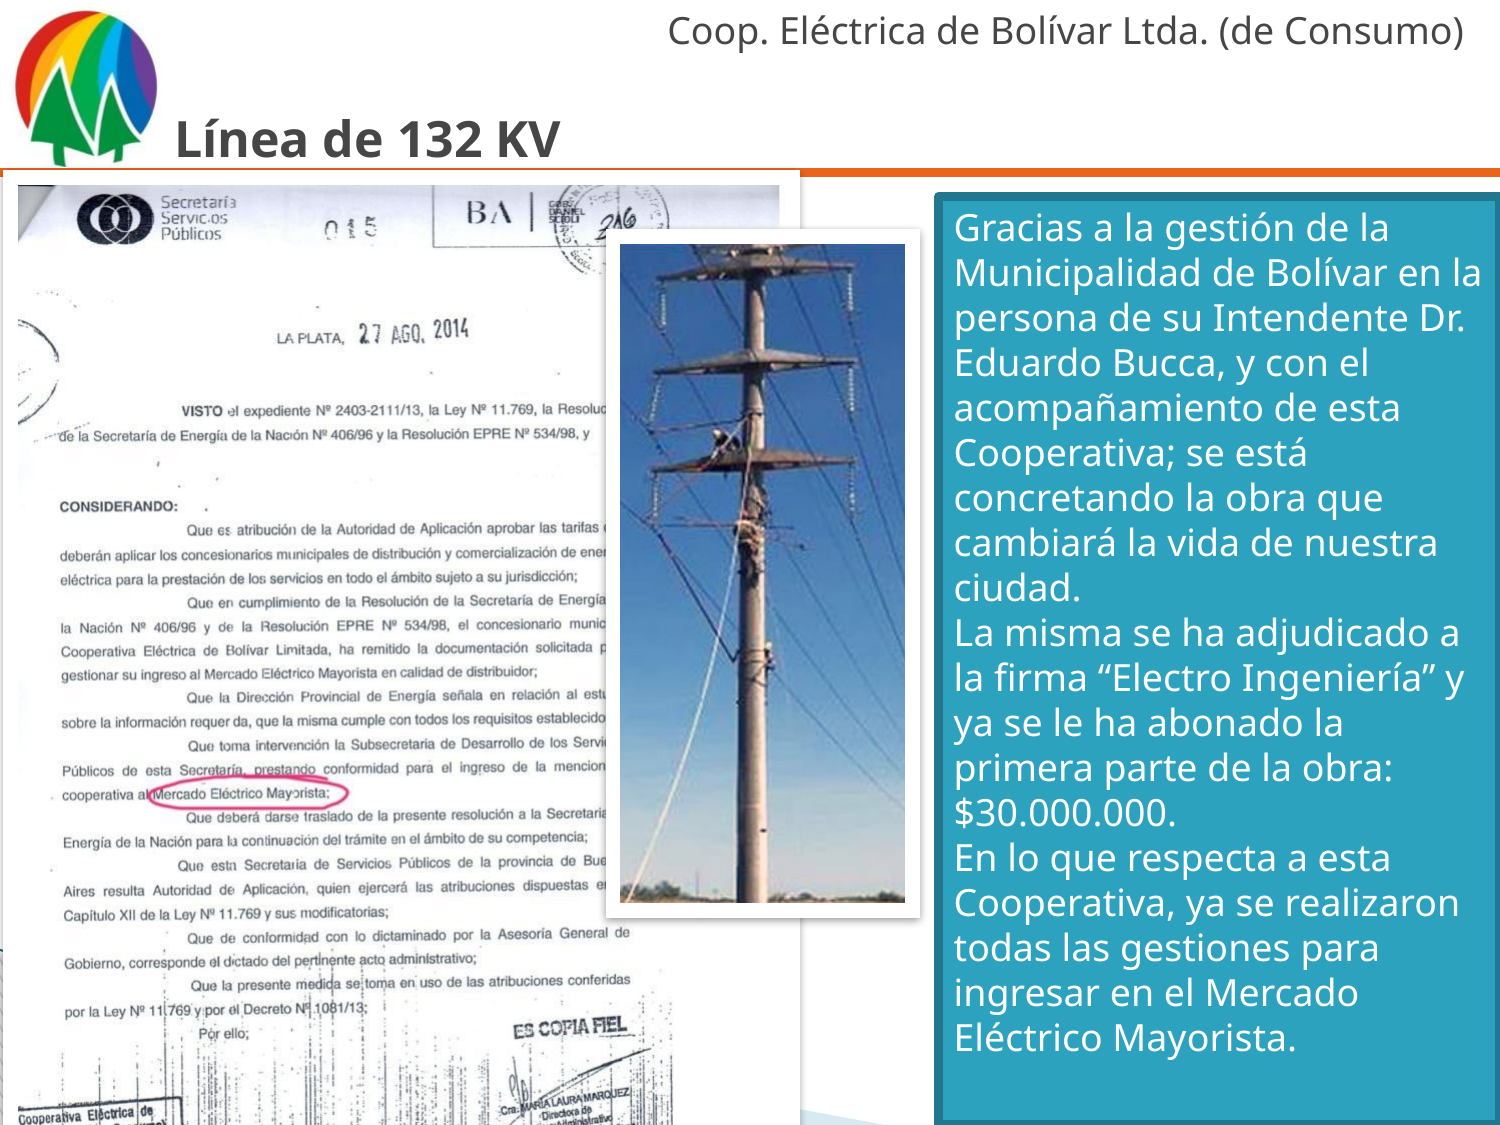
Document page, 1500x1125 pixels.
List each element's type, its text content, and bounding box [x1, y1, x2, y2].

text_box Gracias a la gestión de la Municipalidad de Bolívar en la persona de su Intendente Dr. Eduardo Bucca, y con el acompañamiento de esta Cooperativa; se está concretando la obra que cambiará la vida de nuestra ciudad. La misma se ha adjudicado a la firma “Electro Ingeniería” y ya se le ha abonado la primera parte de la obra: $30.000.000. En lo que respecta a esta Cooperativa, ya se realizaron todas las gestiones para ingresar en el Mercado Eléctrico Mayorista. [934, 192, 1500, 1125]
picture [17, 184, 906, 1125]
title Línea de 132 KV [159, 66, 1500, 209]
picture [0, 0, 172, 167]
